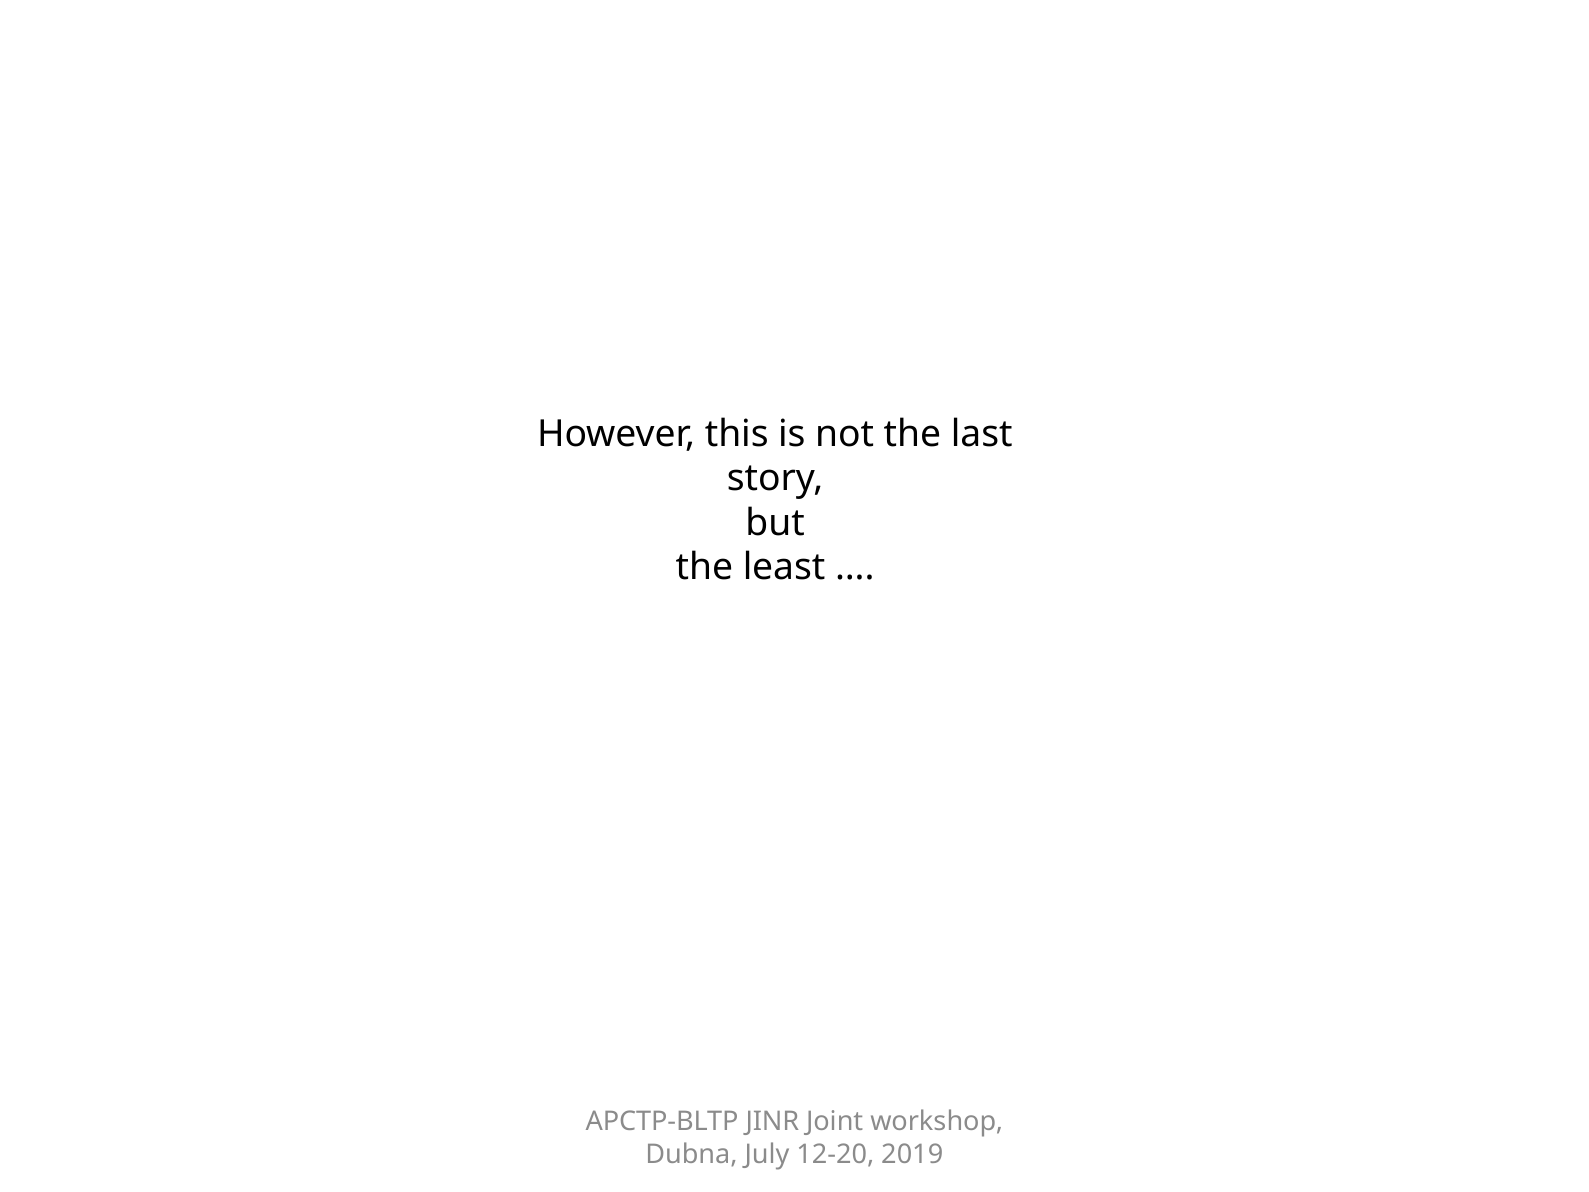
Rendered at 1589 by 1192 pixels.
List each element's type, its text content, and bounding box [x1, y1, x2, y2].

footer APCTP-BLTP JINR Joint workshop, Dubna, July 12-20, 2019 [542, 1104, 1046, 1168]
title However, this is not the last story, but the least …. [60, 398, 1491, 598]
